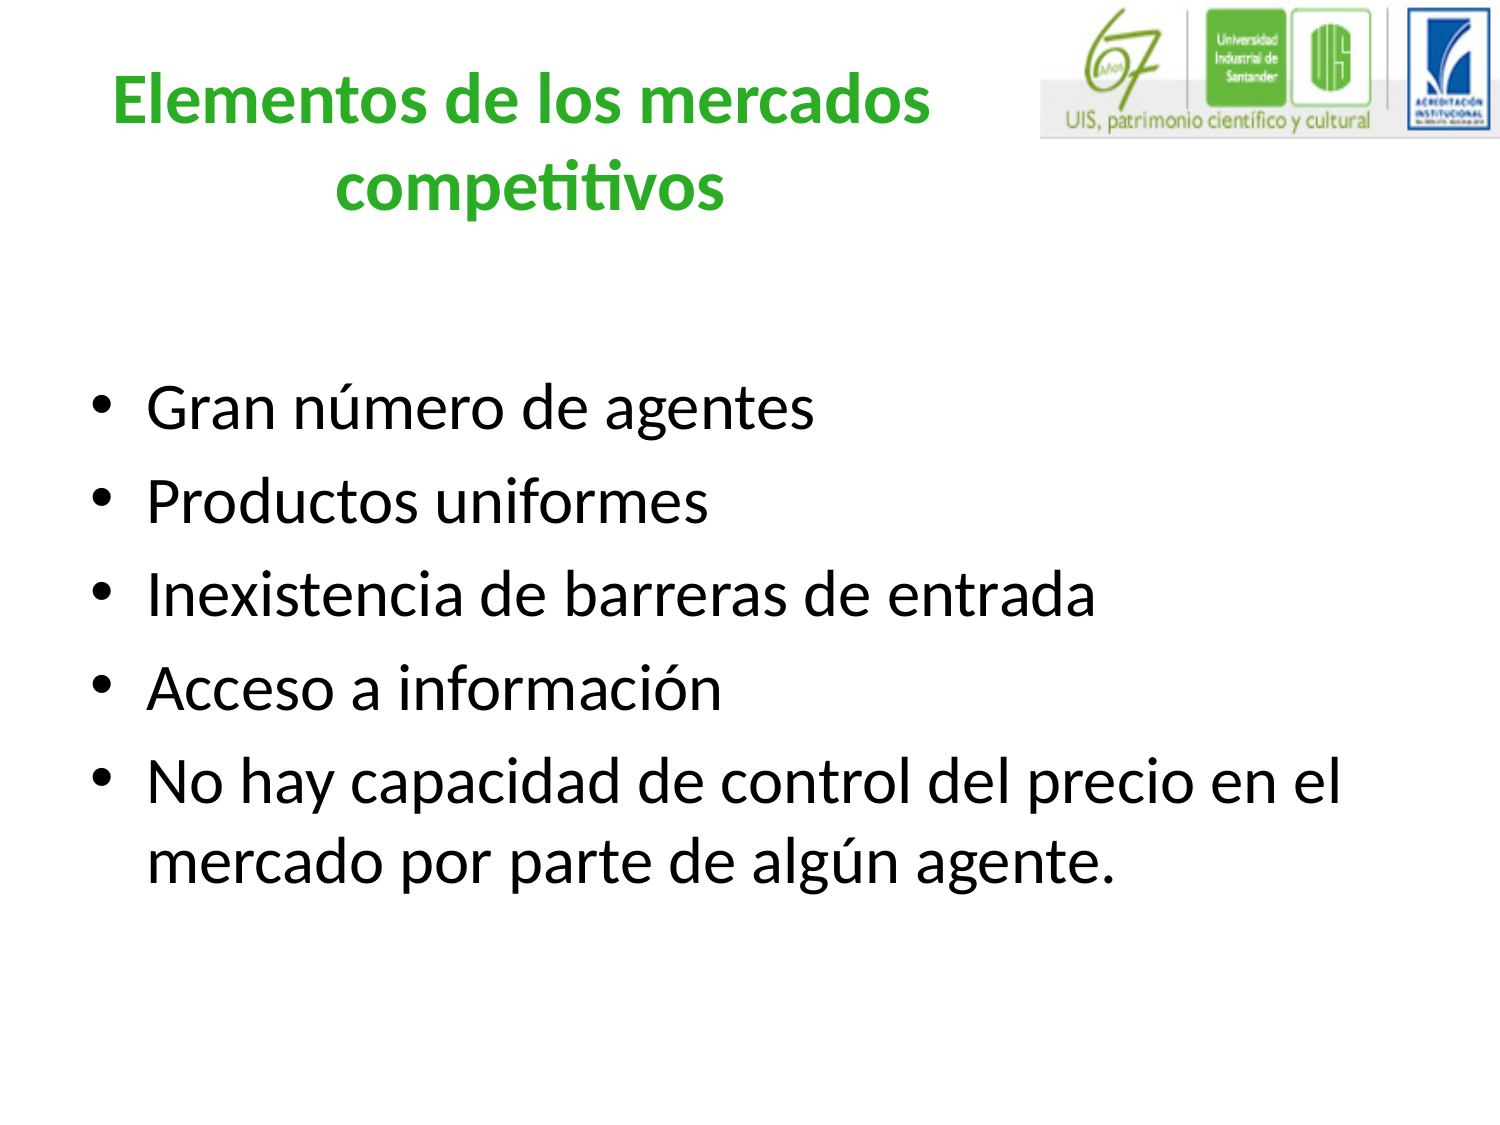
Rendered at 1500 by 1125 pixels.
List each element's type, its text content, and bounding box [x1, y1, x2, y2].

title Elementos de los mercados competitivos [75, 42, 987, 233]
picture [1040, 0, 1500, 139]
list Gran número de agentes Productos uniformes Inexistencia de barreras de entrada Acceso a información No hay capacidad de control del precio en el mercado por parte de algún agente. [75, 262, 1425, 1005]
